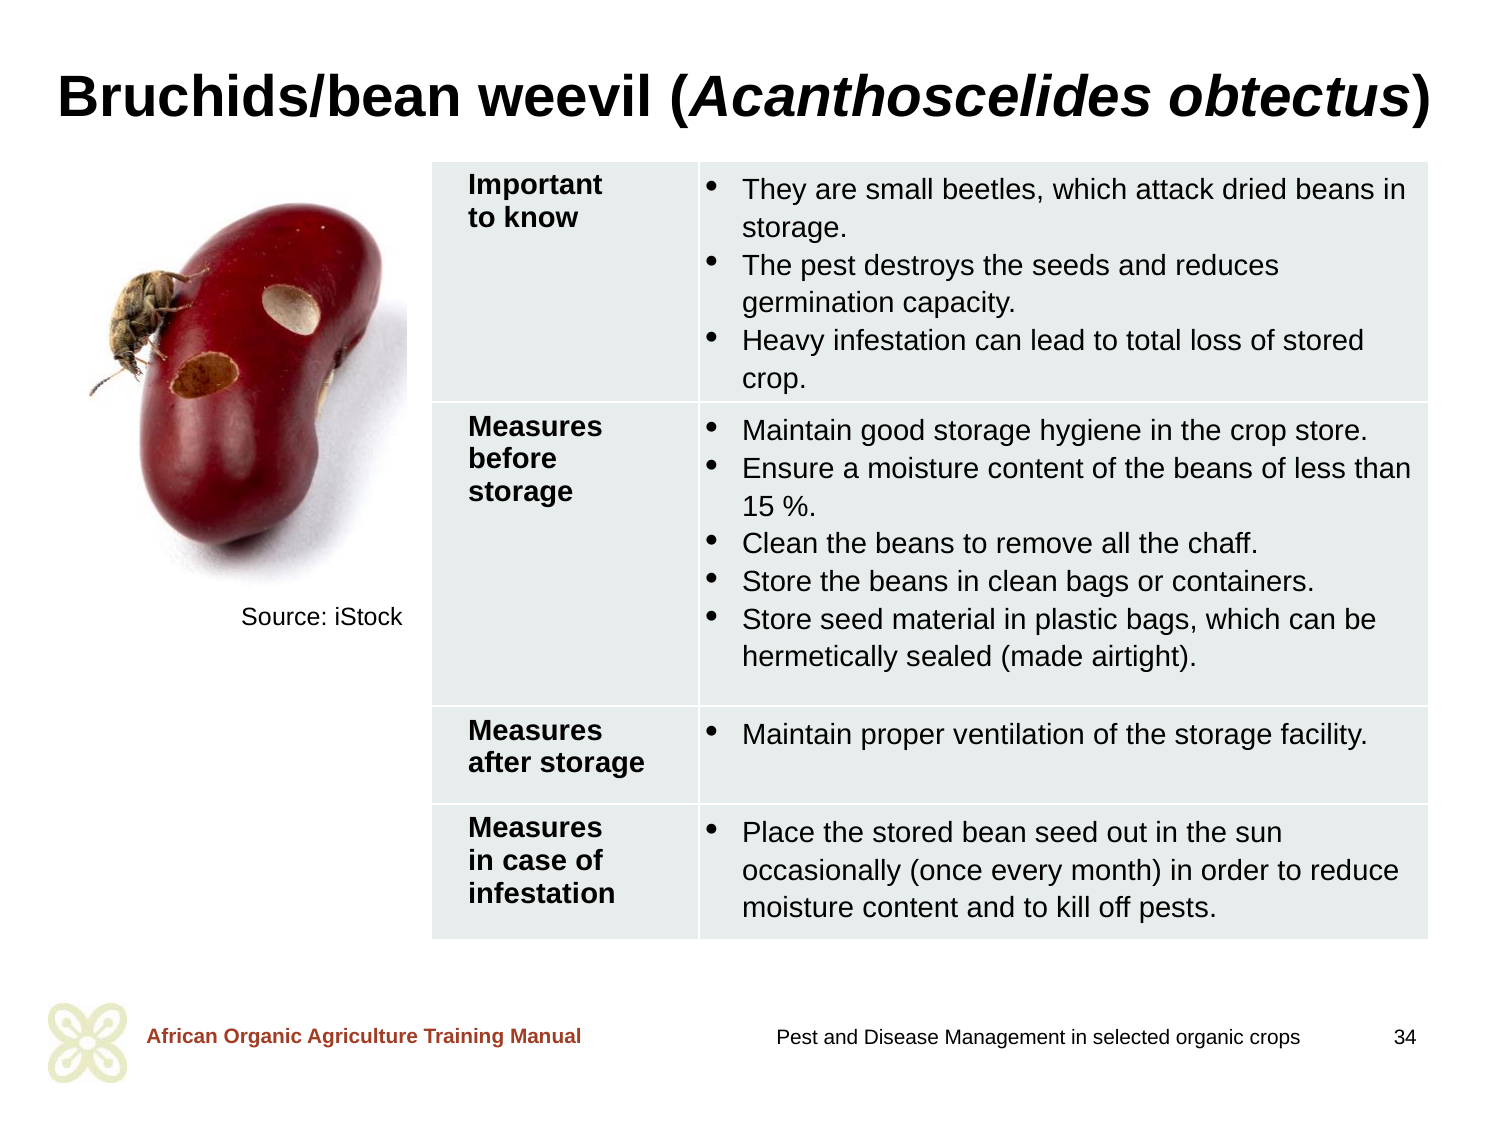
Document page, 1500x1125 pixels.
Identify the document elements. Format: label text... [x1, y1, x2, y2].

table_cell Measures in case of infestation [432, 805, 698, 939]
table_cell Measures after storage [432, 707, 698, 803]
picture [41, 163, 407, 590]
table_header They are small beetles, which attack dried beans in storage. The pest destroys the seeds and reduces germination capacity. Heavy infestation can lead to total loss of stored crop. [700, 162, 1428, 401]
picture [48, 1003, 127, 1083]
table_cell Maintain proper ventilation of the storage facility. [700, 707, 1428, 803]
table_cell Maintain good storage hygiene in the crop store. Ensure a moisture content of the beans of less than 15 %. Clean the beans to remove all the chaff. Store the beans in clean bags or containers. Store seed material in plastic bags, which can be hermetically sealed (made airtight). [700, 403, 1428, 705]
table_header Important to know [432, 162, 698, 401]
table_cell Place the stored bean seed out in the sun occasionally (once every month) in order to reduce moisture content and to kill off pests. [700, 805, 1428, 939]
table_cell Measures before storage [432, 403, 698, 705]
title Bruchids/bean weevil (Acanthoscelides obtectus) [41, 56, 1459, 138]
text_box Source: iStock [226, 593, 418, 638]
